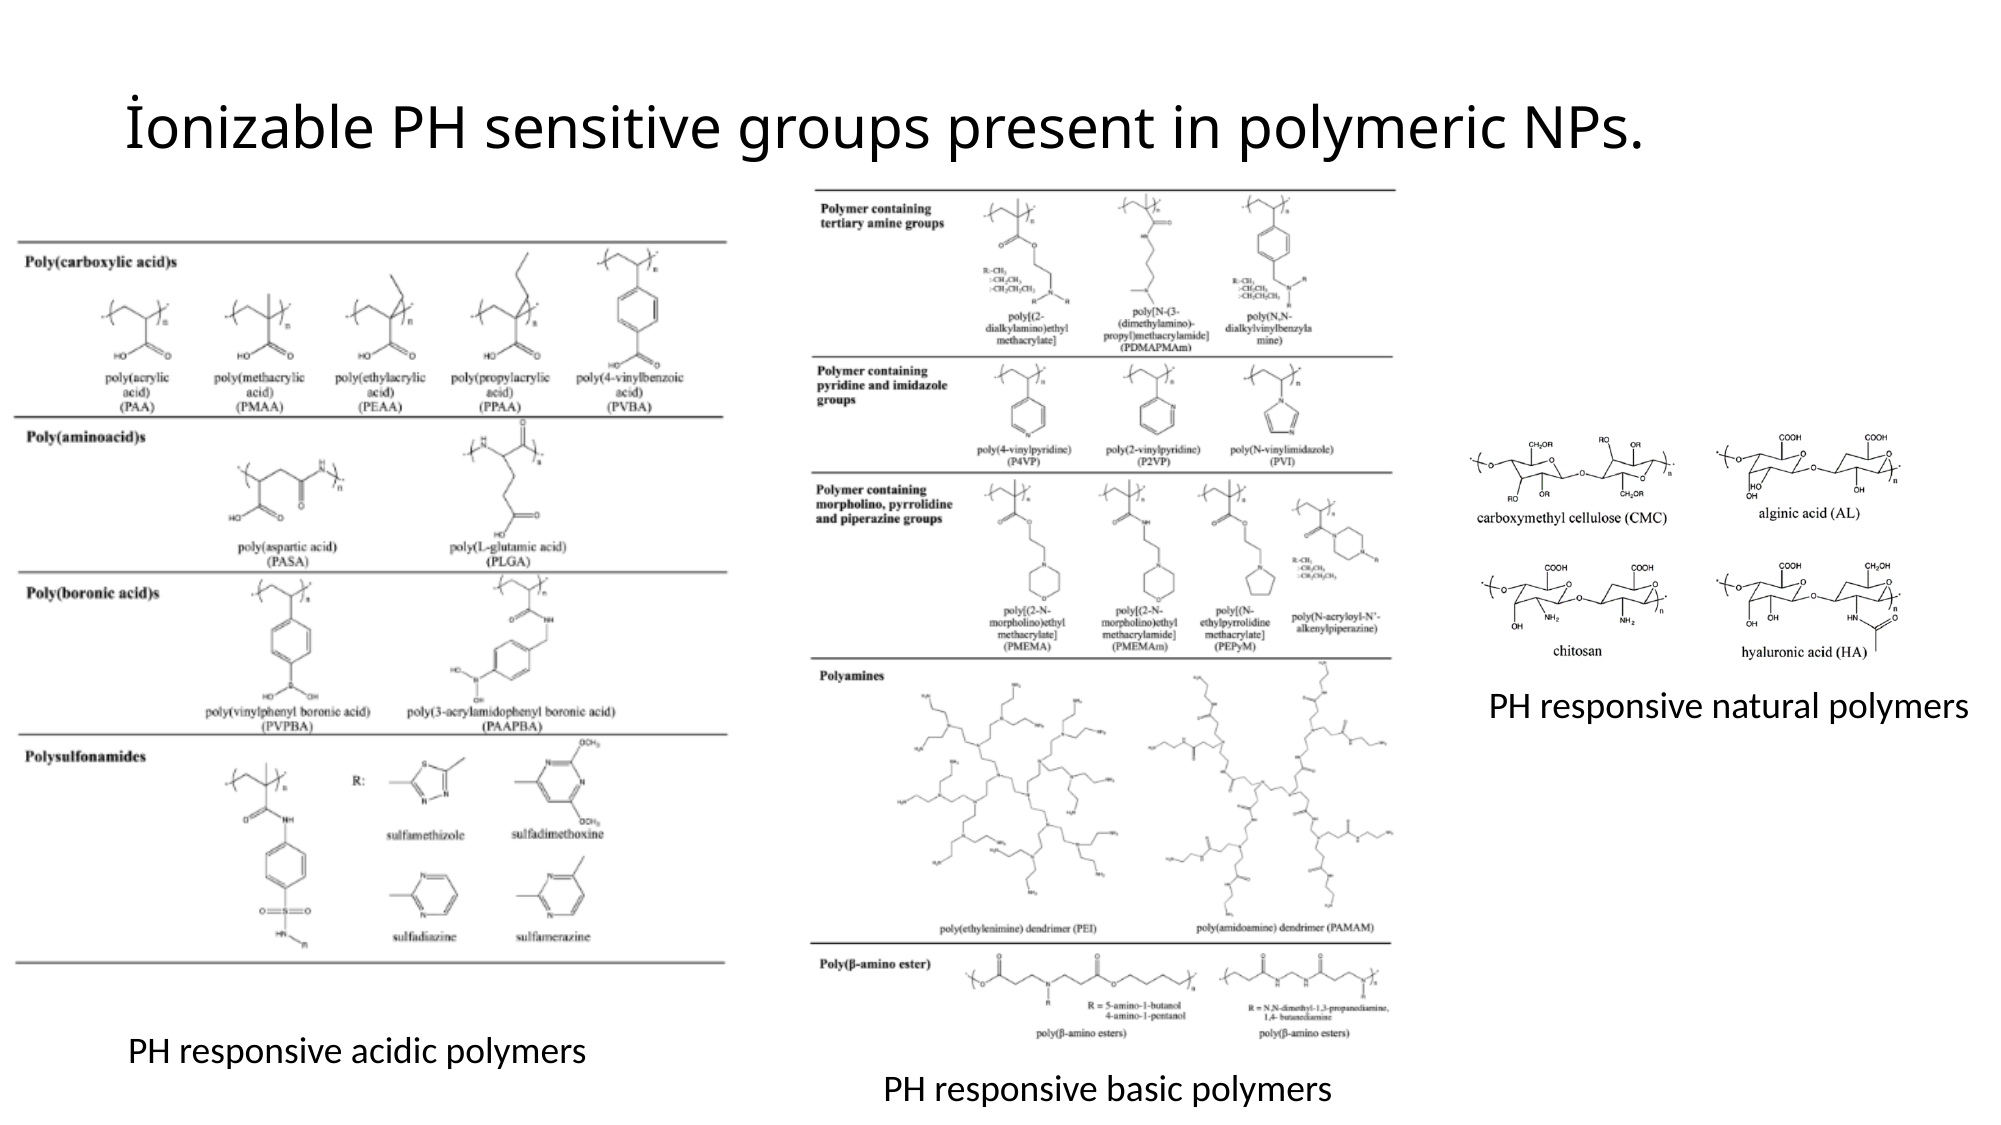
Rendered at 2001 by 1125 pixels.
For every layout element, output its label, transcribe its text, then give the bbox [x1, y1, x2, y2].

picture [805, 186, 1412, 1058]
picture [1425, 416, 1934, 674]
picture [0, 230, 746, 980]
text_box PH responsive acidic polymers [113, 1018, 603, 1124]
text_box PH responsive natural polymers [1474, 673, 1985, 779]
text_box PH responsive basic polymers [868, 1058, 1348, 1125]
title İonizable PH sensitive groups present in polymeric NPs. [110, 97, 1794, 231]
